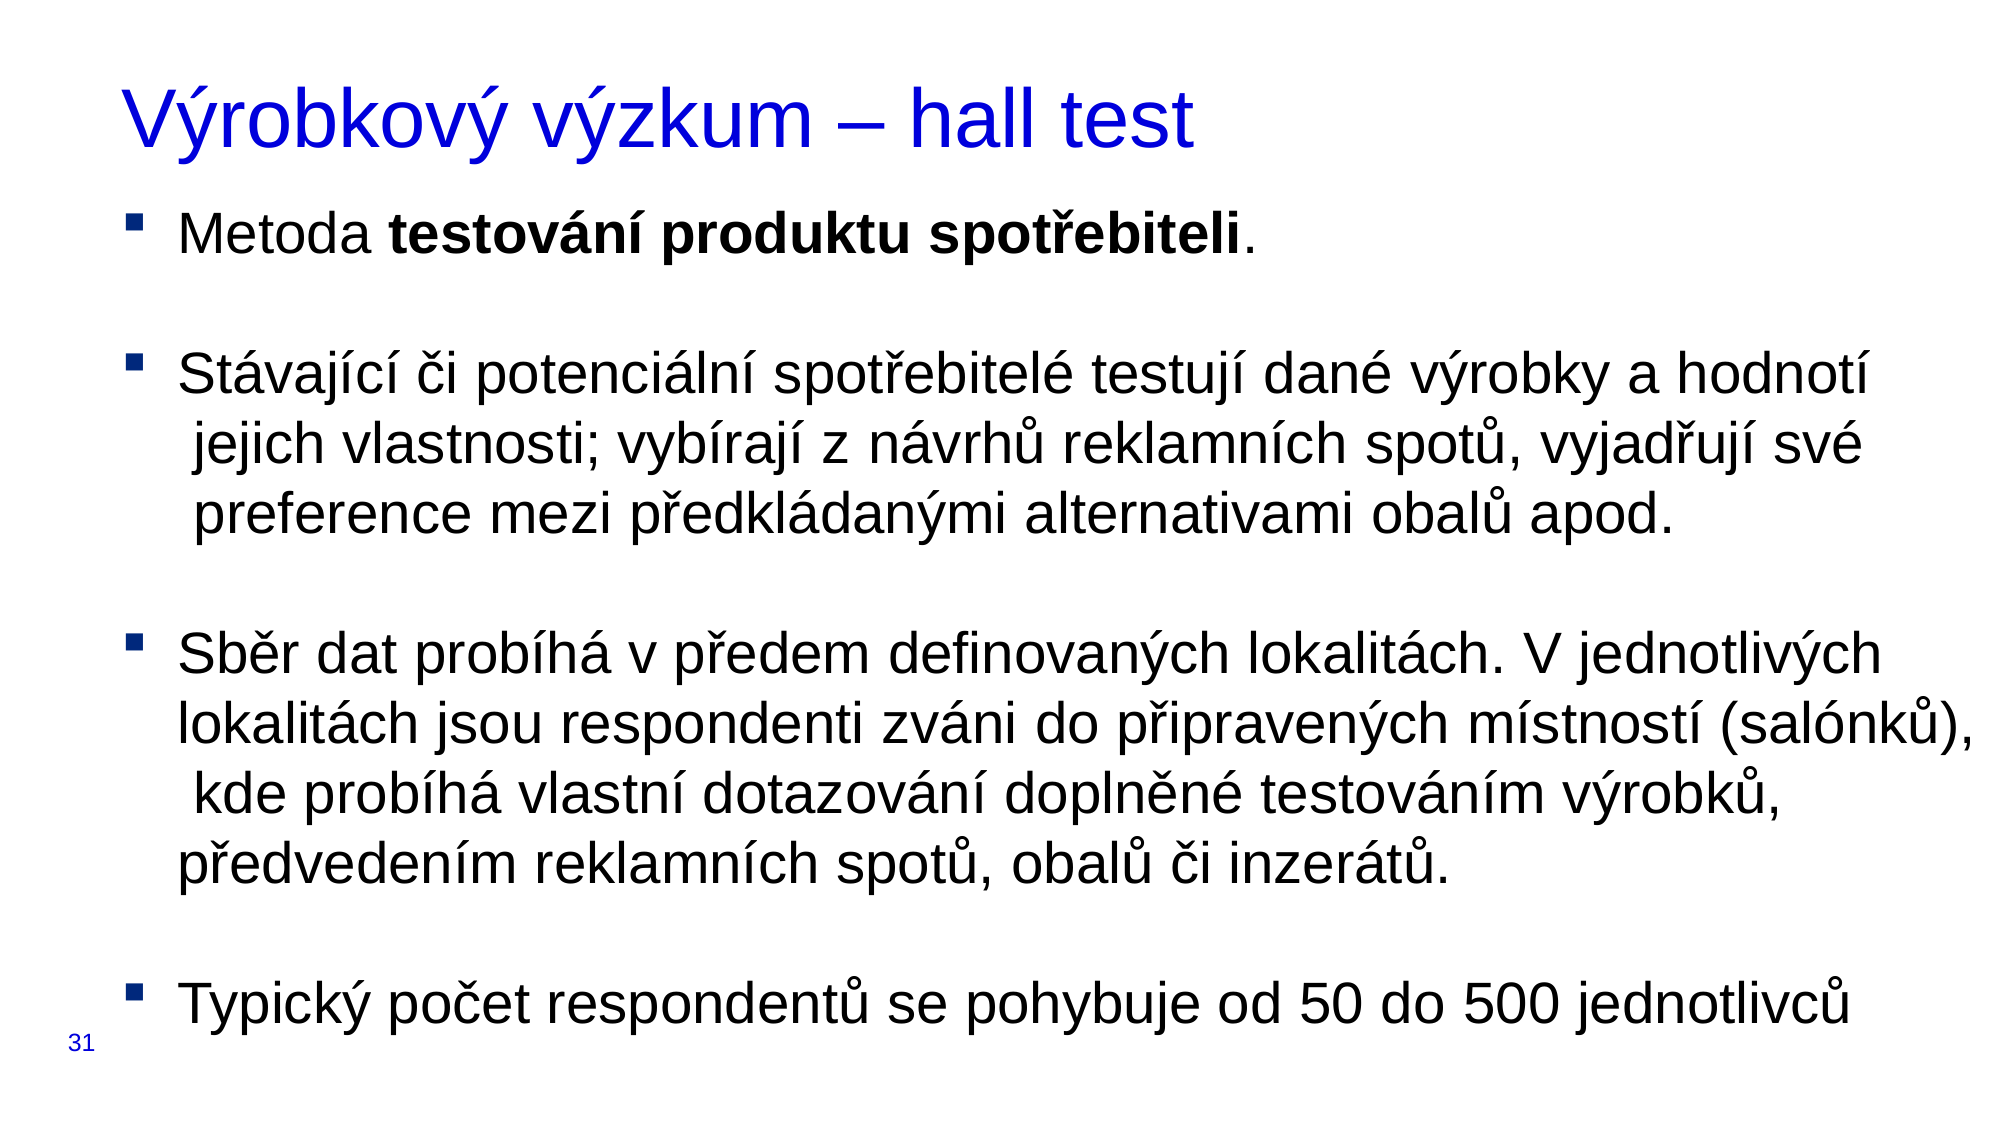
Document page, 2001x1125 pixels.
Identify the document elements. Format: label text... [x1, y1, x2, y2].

slide_number 31 [61, 1027, 103, 1125]
text_box Metoda testování produktu spotřebiteli. Stávající či potenciální spotřebitelé testují dané výrobky a hodnotí jejich vlastnosti; vybírají z návrhů reklamních spotů, vyjadřují své preference mezi předkládanými alternativami obalů apod. Sběr dat probíhá v předem definovaných lokalitách. V jednotlivých lokalitách jsou respondenti zváni do připravených místností (salónků), kde probíhá vlastní dotazování doplněné testováním výrobků, předvedením reklamních spotů, obalů či inzerátů. Typický počet respondentů se pohybuje od 50 do 500 jednotlivců [119, 192, 1980, 1035]
title Výrobkový výzkum – hall test [119, 62, 1363, 192]
